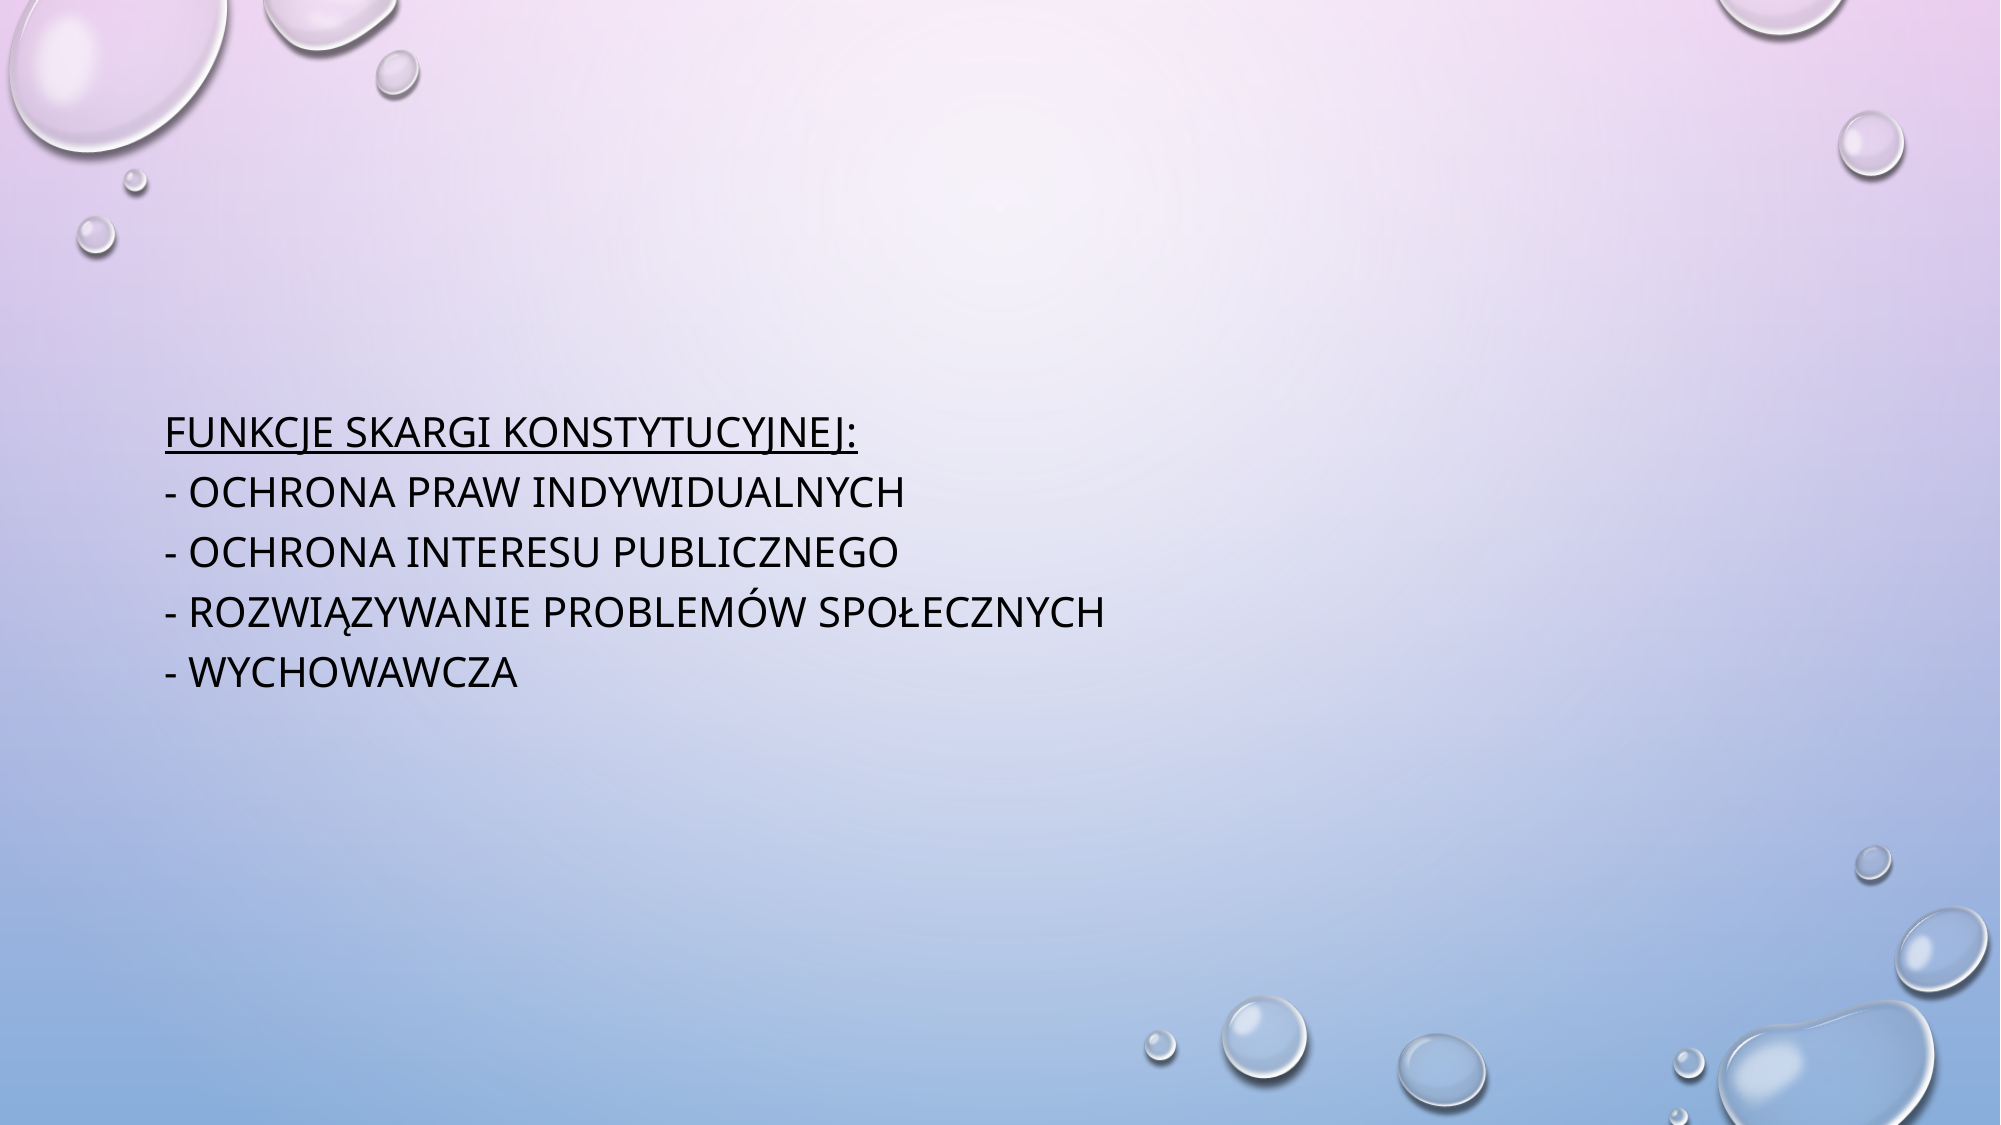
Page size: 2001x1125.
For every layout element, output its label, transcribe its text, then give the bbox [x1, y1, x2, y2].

picture [0, 0, 2000, 1125]
list Funkcje skargi konstytucyjnej: - ochrona praw indywidualnych - ochrona interesu publicznego - rozwiązywanie problemów społecznych - wychowawcza [149, 388, 1850, 950]
